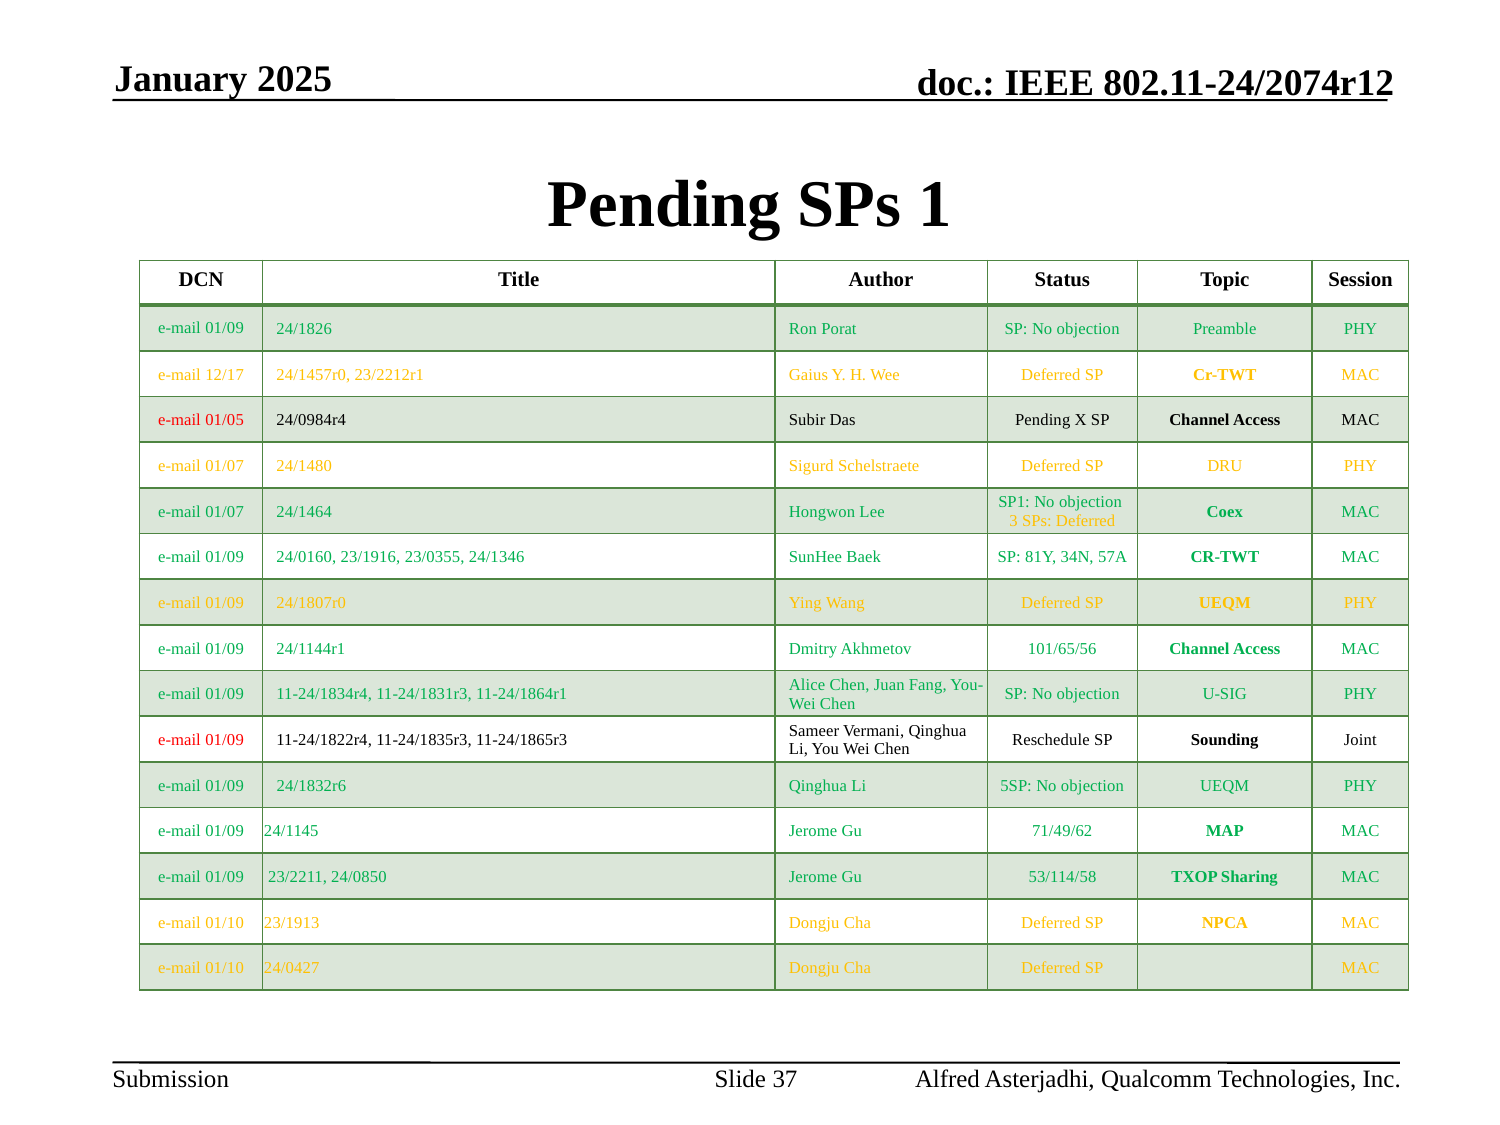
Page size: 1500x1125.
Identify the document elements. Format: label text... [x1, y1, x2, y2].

table_cell MAP [1138, 808, 1311, 852]
table_cell 11-24/1834r4, 11-24/1831r3, 11-24/1864r1 [263, 671, 774, 715]
table_cell SP: No objection [988, 671, 1137, 715]
table_cell e-mail 01/09 [140, 626, 262, 670]
title Pending SPs 1 [112, 112, 1388, 288]
table_cell MAC [1313, 854, 1408, 898]
table_cell UEQM [1138, 763, 1311, 807]
table_cell [1138, 945, 1311, 989]
table_cell PHY [1313, 671, 1408, 715]
table_cell Dongju Cha [776, 945, 987, 989]
table_cell e-mail 01/07 [140, 489, 262, 533]
table_cell 24/1826 [263, 307, 774, 350]
table_cell 24/0984r4 [263, 397, 774, 441]
table_cell SP: 81Y, 34N, 57A [988, 534, 1137, 578]
table_cell 24/1457r0, 23/2212r1 [263, 352, 774, 396]
table_cell Jerome Gu [776, 854, 987, 898]
table_cell e-mail 01/09 [140, 580, 262, 624]
table_cell e-mail 12/17 [140, 352, 262, 396]
table_cell Sigurd Schelstraete [776, 443, 987, 487]
table_cell Hongwon Lee [776, 489, 987, 533]
table_cell Subir Das [776, 397, 987, 441]
table_cell MAC [1313, 626, 1408, 670]
table_cell Preamble [1138, 307, 1311, 350]
table_header Author [776, 261, 987, 303]
table_cell 23/1913 [263, 900, 774, 943]
table_cell U-SIG [1138, 671, 1311, 715]
table_cell MAC [1313, 808, 1408, 852]
table_cell e-mail 01/09 [140, 854, 262, 898]
table_cell 24/1807r0 [263, 580, 774, 624]
table_cell 24/1145 [263, 808, 774, 852]
table_cell Deferred SP [988, 443, 1137, 487]
table_cell UEQM [1138, 580, 1311, 624]
table_header Topic [1138, 261, 1311, 303]
table_cell SunHee Baek [776, 534, 987, 578]
table_cell Qinghua Li [776, 763, 987, 807]
table_cell 53/114/58 [988, 854, 1137, 898]
table_cell Cr-TWT [1138, 352, 1311, 396]
table_header Title [263, 261, 774, 303]
table_cell TXOP Sharing [1138, 854, 1311, 898]
table_cell MAC [1313, 945, 1408, 989]
table_cell 71/49/62 [988, 808, 1137, 852]
table_cell e-mail 01/09 [140, 307, 262, 350]
table_cell SP: No objection [988, 307, 1137, 350]
table_cell e-mail 01/07 [140, 443, 262, 487]
table_cell MAC [1313, 489, 1408, 533]
table_cell PHY [1313, 443, 1408, 487]
table_cell MAC [1313, 534, 1408, 578]
table_cell 23/2211, 24/0850 [263, 854, 774, 898]
table_cell PHY [1313, 580, 1408, 624]
footer Alfred Asterjadhi, Qualcomm Technologies, Inc. [878, 1061, 1402, 1093]
table_cell e-mail 01/10 [140, 900, 262, 943]
table_cell MAC [1313, 352, 1408, 396]
table_cell e-mail 01/10 [140, 945, 262, 989]
table_cell Jerome Gu [776, 808, 987, 852]
table_cell Gaius Y. H. Wee [776, 352, 987, 396]
table_cell SP1: No objection 3 SPs: Deferred [988, 489, 1137, 533]
table_cell Ying Wang [776, 580, 987, 624]
table_cell e-mail 01/09 [140, 671, 262, 715]
table_cell Joint [1313, 717, 1408, 761]
table_cell 24/1832r6 [263, 763, 774, 807]
table_cell NPCA [1138, 900, 1311, 943]
table_cell Sounding [1138, 717, 1311, 761]
table_cell Channel Access [1138, 626, 1311, 670]
table_cell Dongju Cha [776, 900, 987, 943]
table_cell MAC [1313, 397, 1408, 441]
table_cell Pending X SP [988, 397, 1137, 441]
table_cell e-mail 01/09 [140, 808, 262, 852]
table_cell Dmitry Akhmetov [776, 626, 987, 670]
table_cell DRU [1138, 443, 1311, 487]
table_cell Reschedule SP [988, 717, 1137, 761]
table_cell 24/1144r1 [263, 626, 774, 670]
table_cell e-mail 01/05 [140, 397, 262, 441]
table_cell Sameer Vermani, Qinghua Li, You Wei Chen [776, 717, 987, 761]
table_header DCN [140, 261, 262, 303]
table_cell Coex [1138, 489, 1311, 533]
table_cell Deferred SP [988, 580, 1137, 624]
table_cell Alice Chen, Juan Fang, You-Wei Chen [776, 671, 987, 715]
table_cell e-mail 01/09 [140, 763, 262, 807]
table_cell e-mail 01/09 [140, 534, 262, 578]
table_cell 24/1480 [263, 443, 774, 487]
table_cell 24/0427 [263, 945, 774, 989]
table_cell MAC [1313, 900, 1408, 943]
table_cell PHY [1313, 307, 1408, 350]
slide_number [114, 54, 423, 100]
table_cell Channel Access [1138, 397, 1311, 441]
table_cell Deferred SP [988, 945, 1137, 989]
slide_number Slide 37 [712, 1061, 800, 1123]
table_cell 11-24/1822r4, 11-24/1835r3, 11-24/1865r3 [263, 717, 774, 761]
table_header Session [1313, 261, 1408, 303]
table_cell CR-TWT [1138, 534, 1311, 578]
table_cell Ron Porat [776, 307, 987, 350]
table_header Status [988, 261, 1137, 303]
table_cell PHY [1313, 763, 1408, 807]
table_cell 24/1464 [263, 489, 774, 533]
table_cell Deferred SP [988, 900, 1137, 943]
table_cell 101/65/56 [988, 626, 1137, 670]
table_cell e-mail 01/09 [140, 717, 262, 761]
table_cell 24/0160, 23/1916, 23/0355, 24/1346 [263, 534, 774, 578]
table_cell Deferred SP [988, 352, 1137, 396]
table_cell 5SP: No objection [988, 763, 1137, 807]
